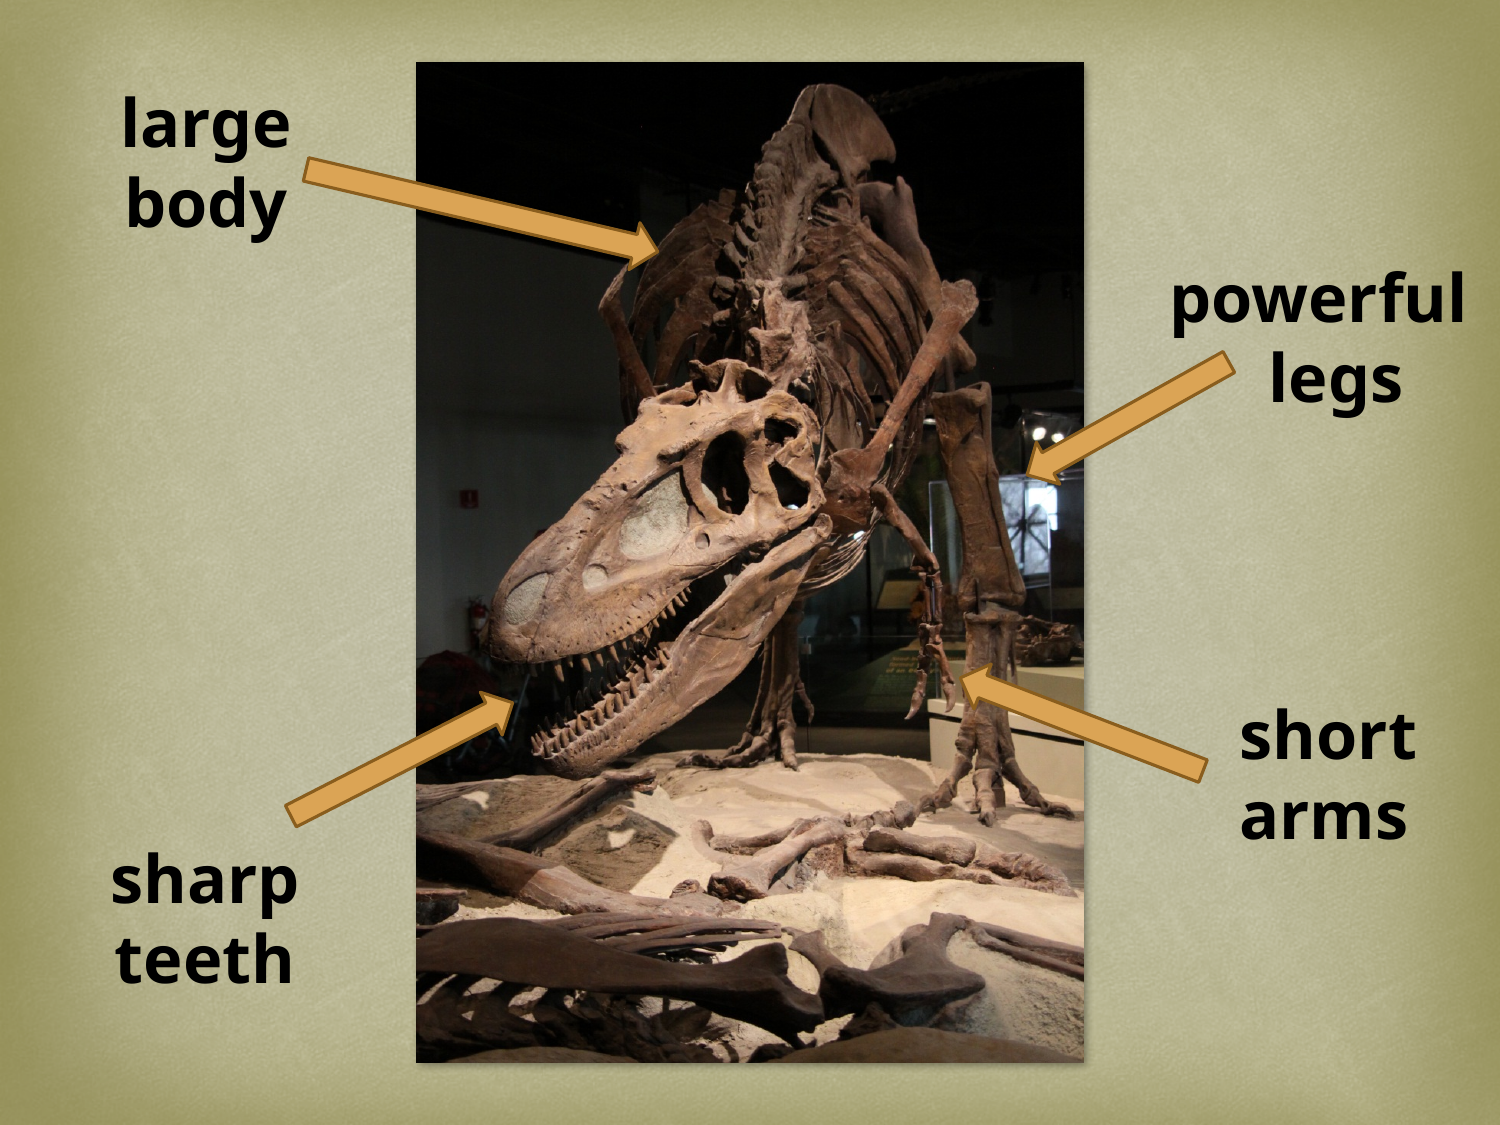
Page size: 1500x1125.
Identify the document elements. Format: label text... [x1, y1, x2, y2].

text_box sharp teeth [0, 829, 410, 1004]
text_box [284, 739, 410, 829]
text_box [1091, 713, 1209, 784]
text_box large body [0, 73, 410, 248]
text_box [1091, 350, 1237, 455]
text_box [301, 156, 410, 208]
text_box powerful legs [1124, 248, 1500, 423]
picture [416, 61, 1084, 1063]
text_box short arms [1224, 685, 1500, 861]
